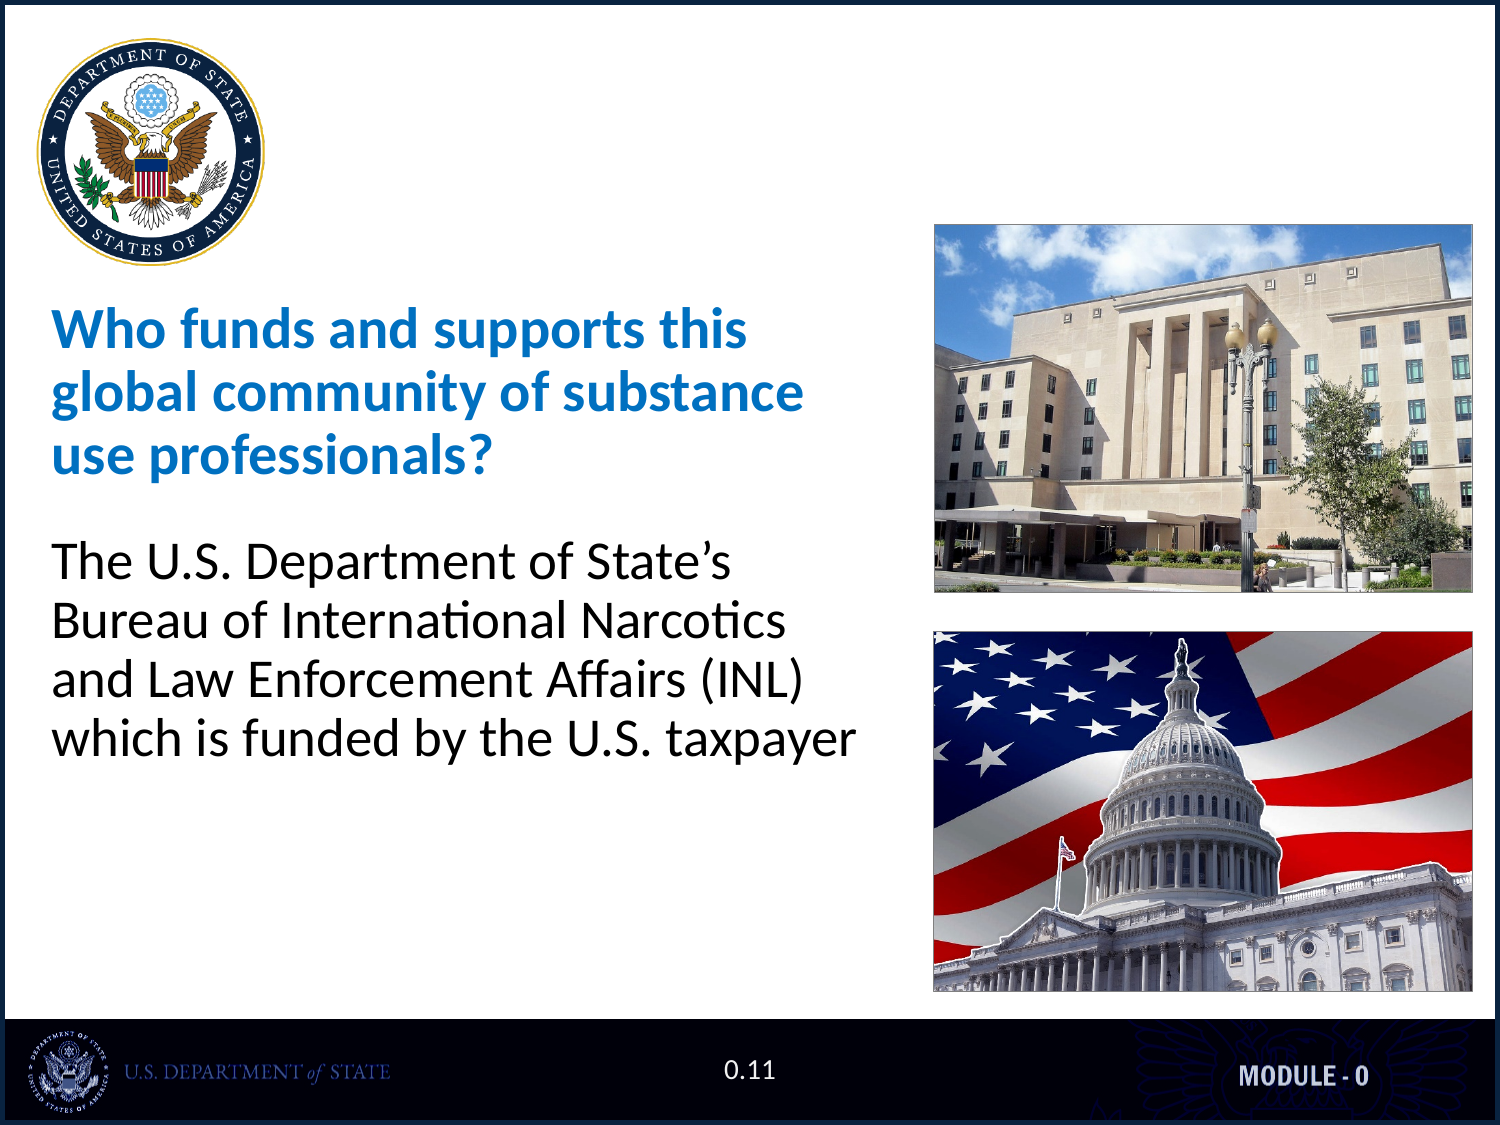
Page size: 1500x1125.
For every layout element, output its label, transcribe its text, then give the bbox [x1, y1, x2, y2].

picture [36, 37, 265, 266]
picture [934, 225, 1472, 592]
picture [933, 632, 1472, 991]
title Who funds and supports this global community of substance use professionals? [36, 295, 886, 491]
list The U.S. Department of State’s Bureau of International Narcotics and Law Enforcement Affairs (INL) which is funded by the U.S. taxpayer [36, 524, 886, 818]
picture [5, 1019, 1495, 1120]
slide_number 0.11 [581, 1042, 919, 1103]
